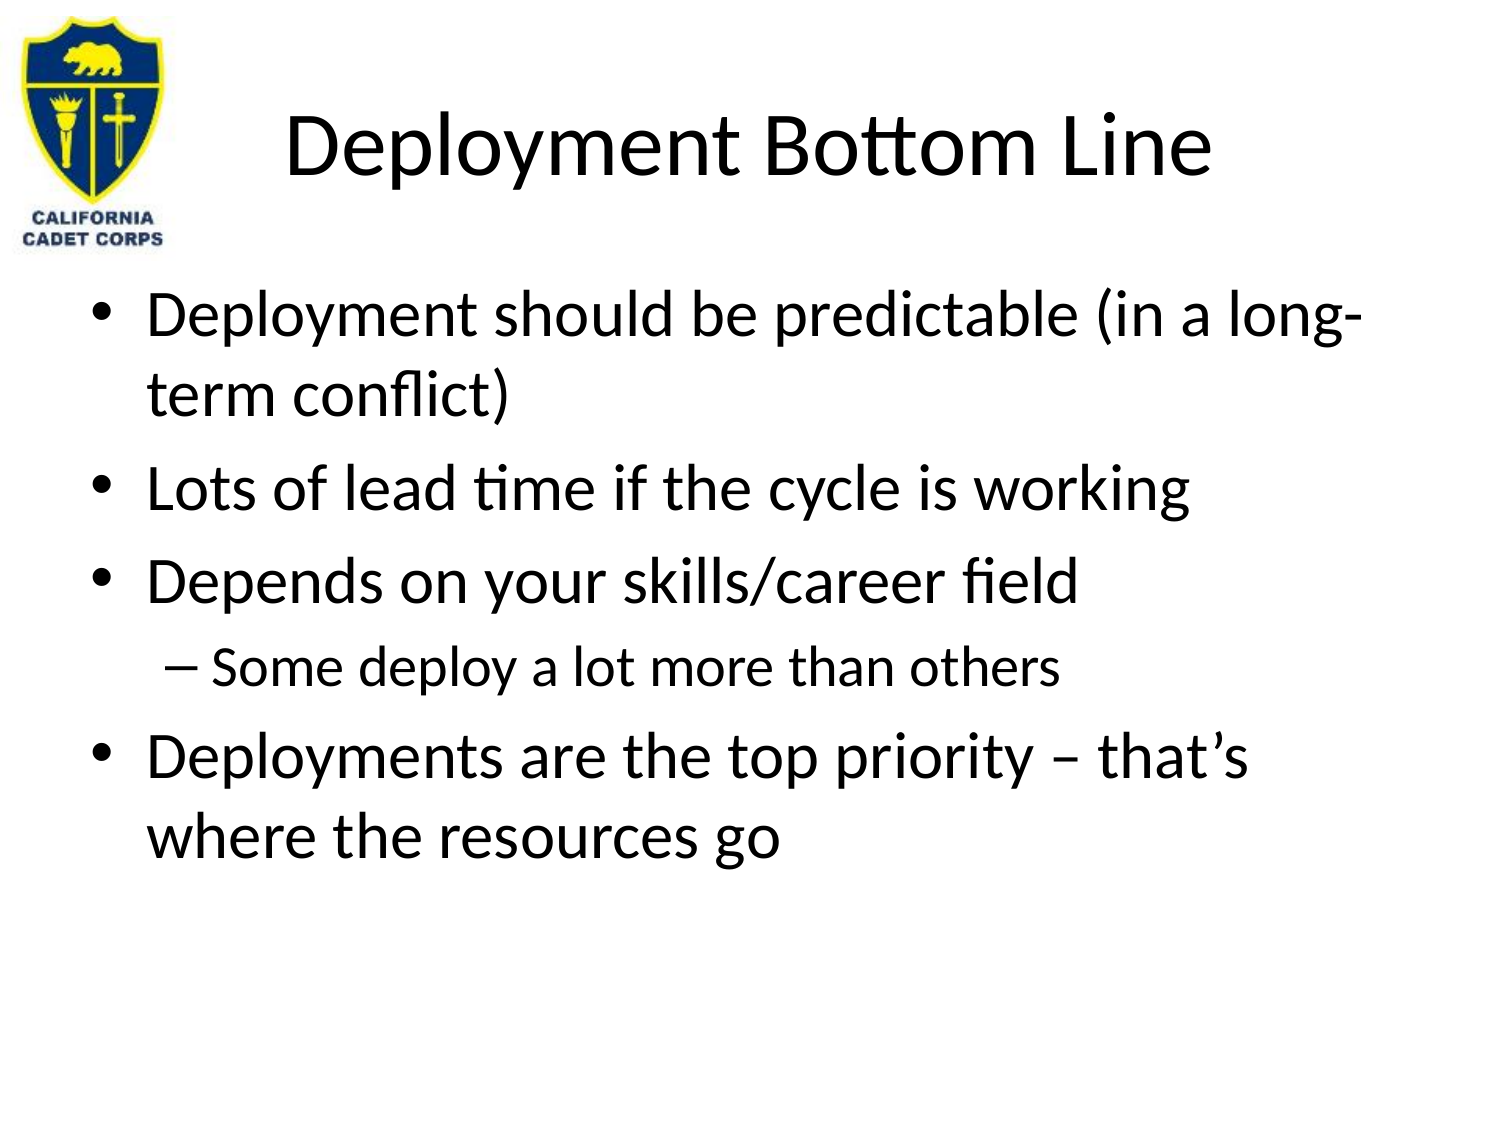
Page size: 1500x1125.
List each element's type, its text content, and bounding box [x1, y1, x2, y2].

title Deployment Bottom Line [162, 45, 1338, 233]
picture [0, 16, 186, 261]
list Deployment should be predictable (in a long-term conflict) Lots of lead time if the cycle is working Depends on your skills/career field Some deploy a lot more than others Deployments are the top priority – that’s where the resources go [75, 262, 1425, 1005]
